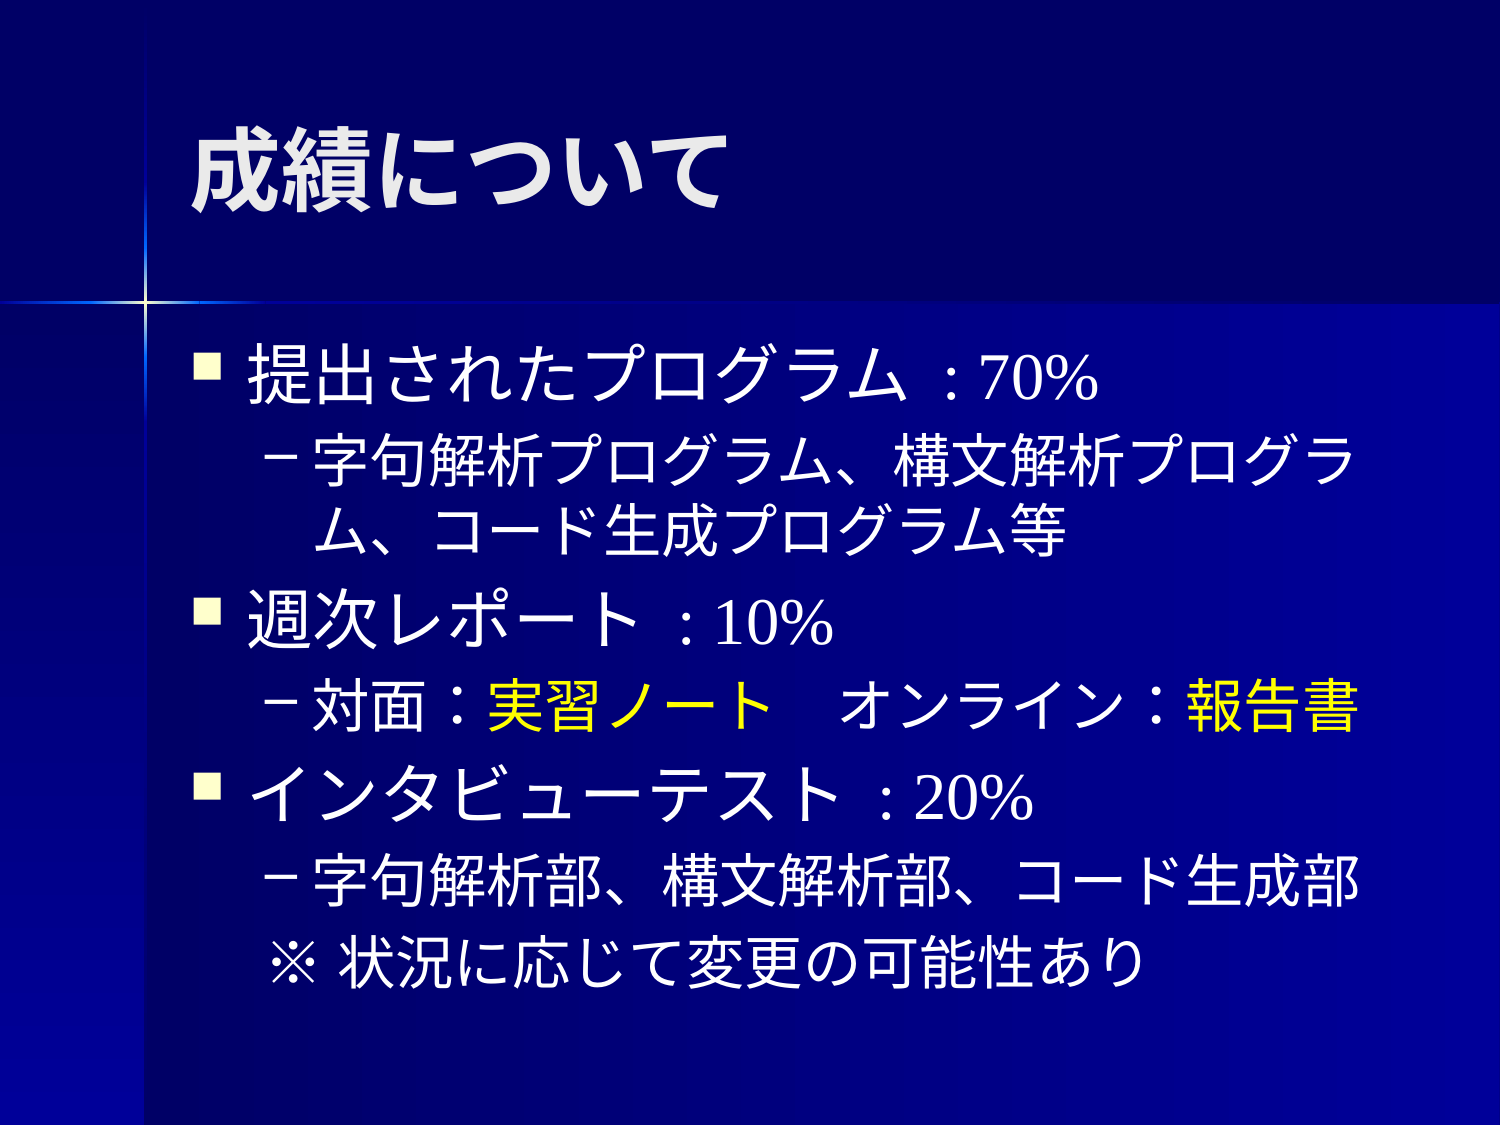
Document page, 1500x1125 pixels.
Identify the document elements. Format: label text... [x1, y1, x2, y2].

list 提出されたプログラム : 70% 字句解析プログラム、構文解析プログラム、コード生成プログラム等 週次レポート : 10% 対面：実習ノート オンライン：報告書 インタビューテスト : 20% 字句解析部、構文解析部、コード生成部 ※状況に応じて変更の可能性あり [174, 324, 1413, 1001]
title 成績について [174, 49, 1413, 286]
